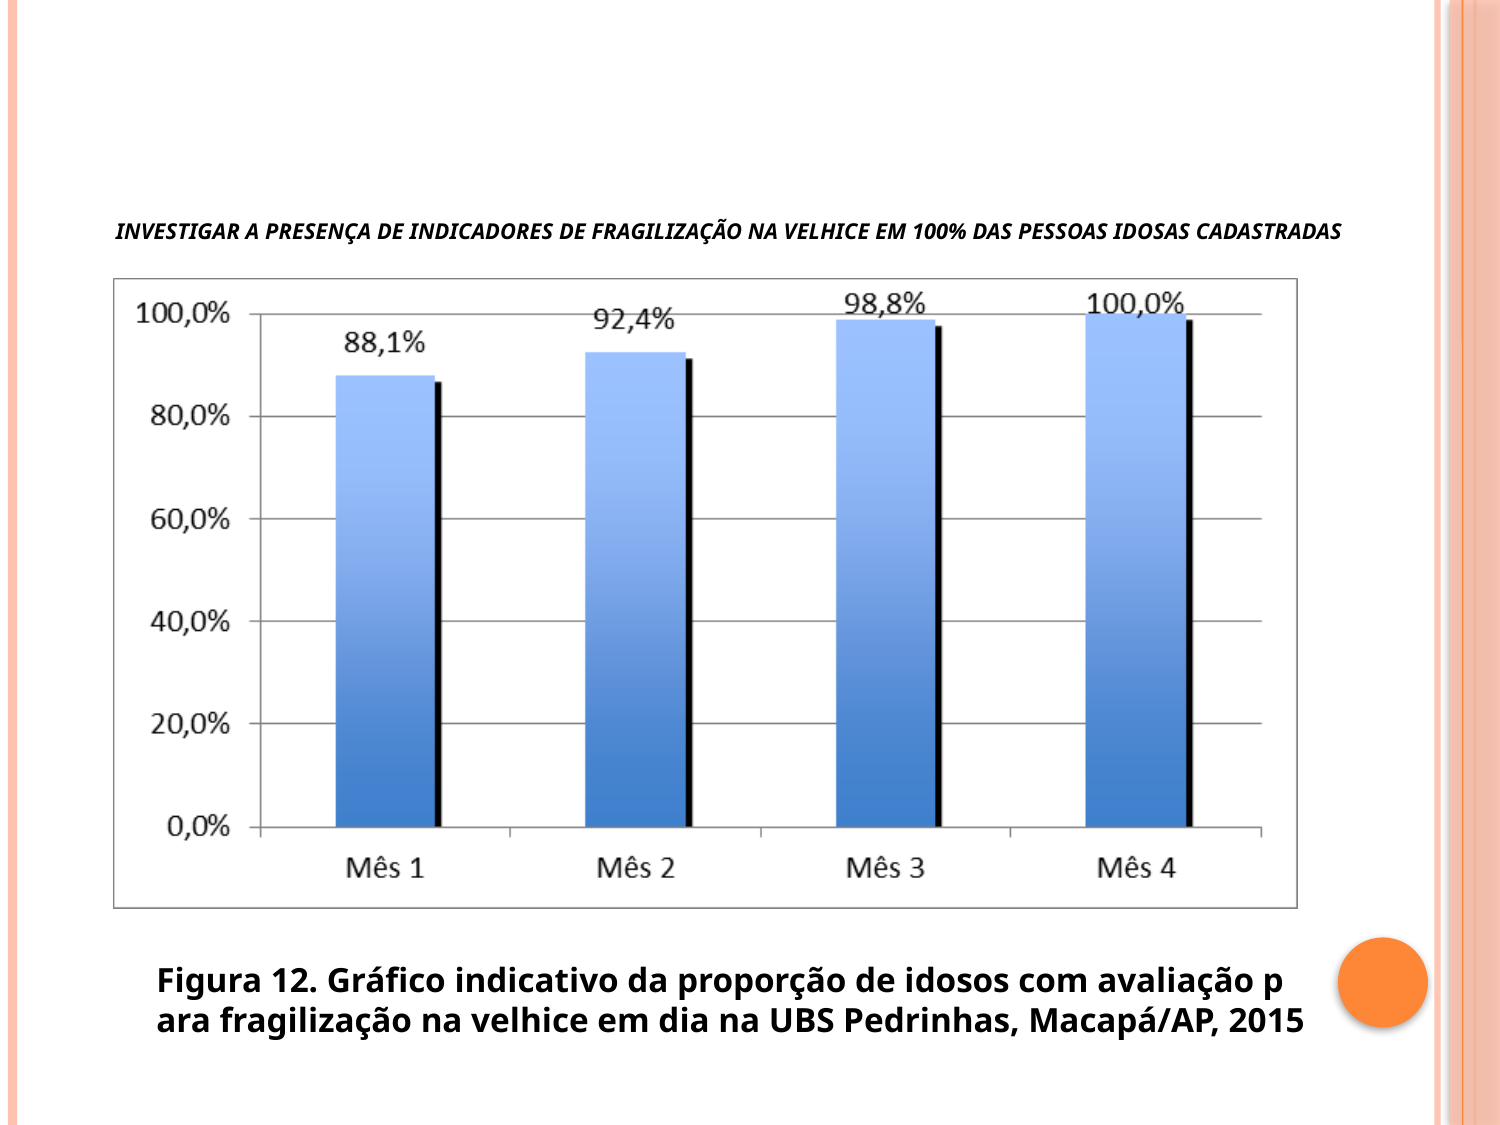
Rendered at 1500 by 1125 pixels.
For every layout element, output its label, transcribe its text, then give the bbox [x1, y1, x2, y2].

title Investigar a presença de indicadores de fragilização na velhice em 100% das pessoas idosas cadastradas [76, 90, 1366, 278]
text_box Figura 12. Gráfico indicativo da proporção de idosos com avaliação p ara fragilização na velhice em dia na UBS Pedrinhas, Macapá/AP, 2015 [141, 952, 1322, 1047]
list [113, 278, 1299, 910]
